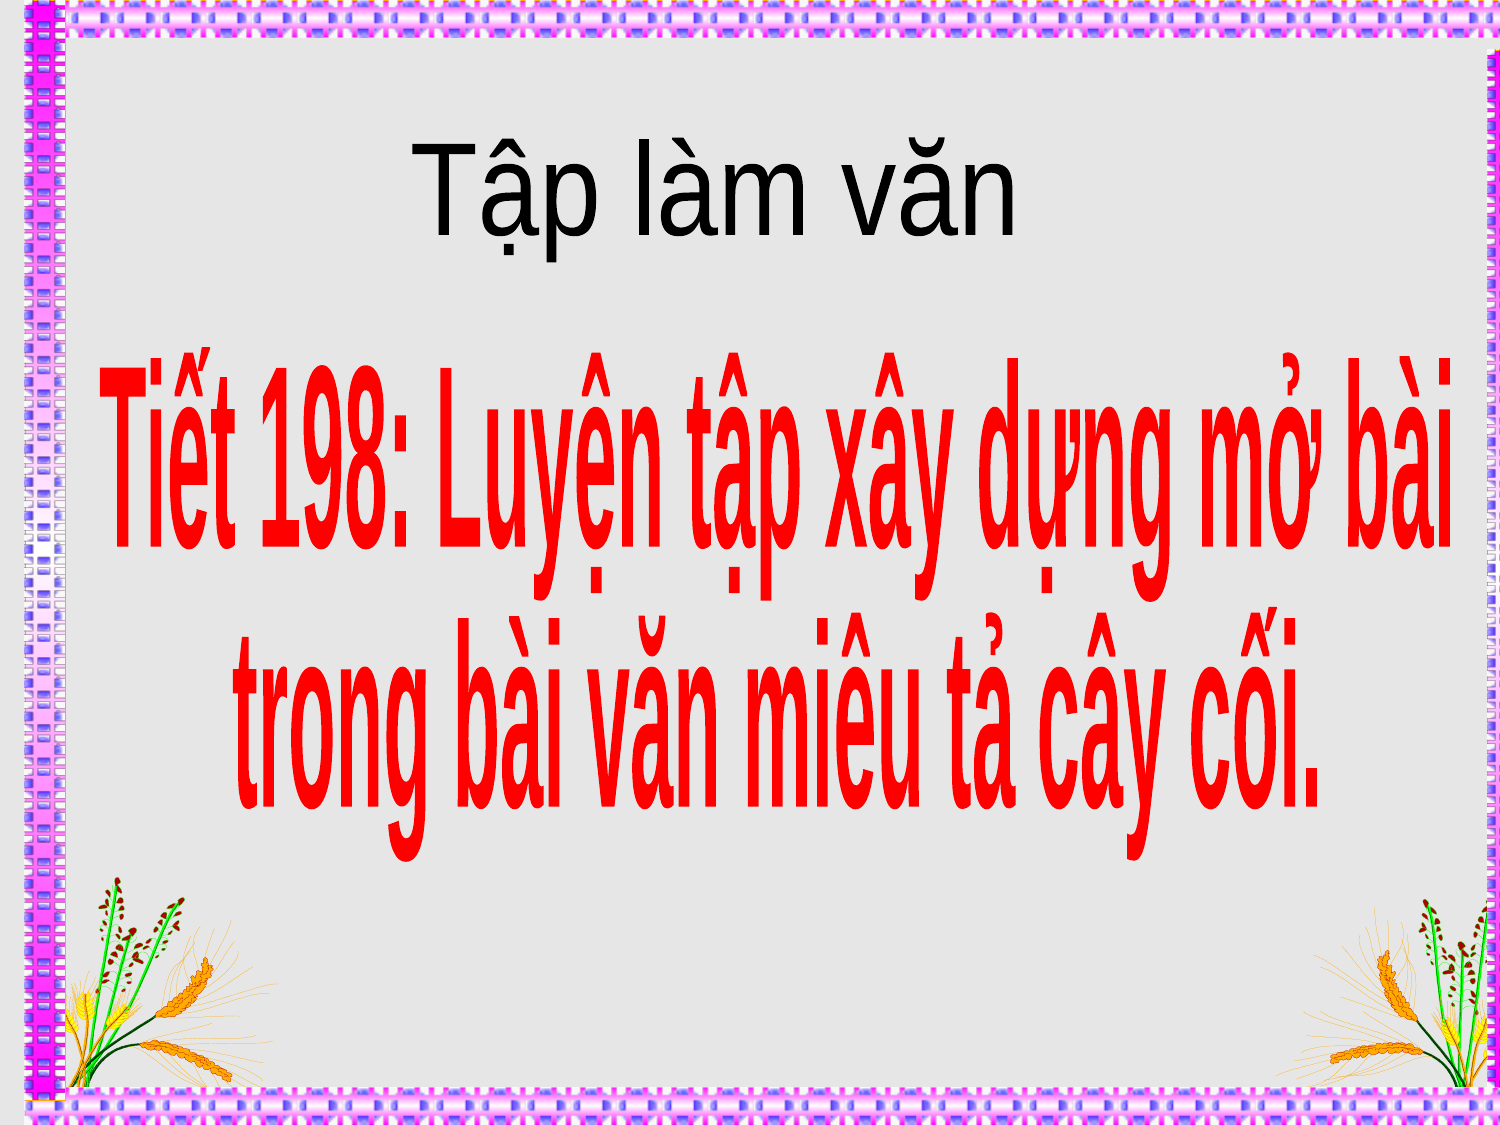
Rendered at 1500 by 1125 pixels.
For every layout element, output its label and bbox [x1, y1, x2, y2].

text_box [24, 0, 1500, 1125]
